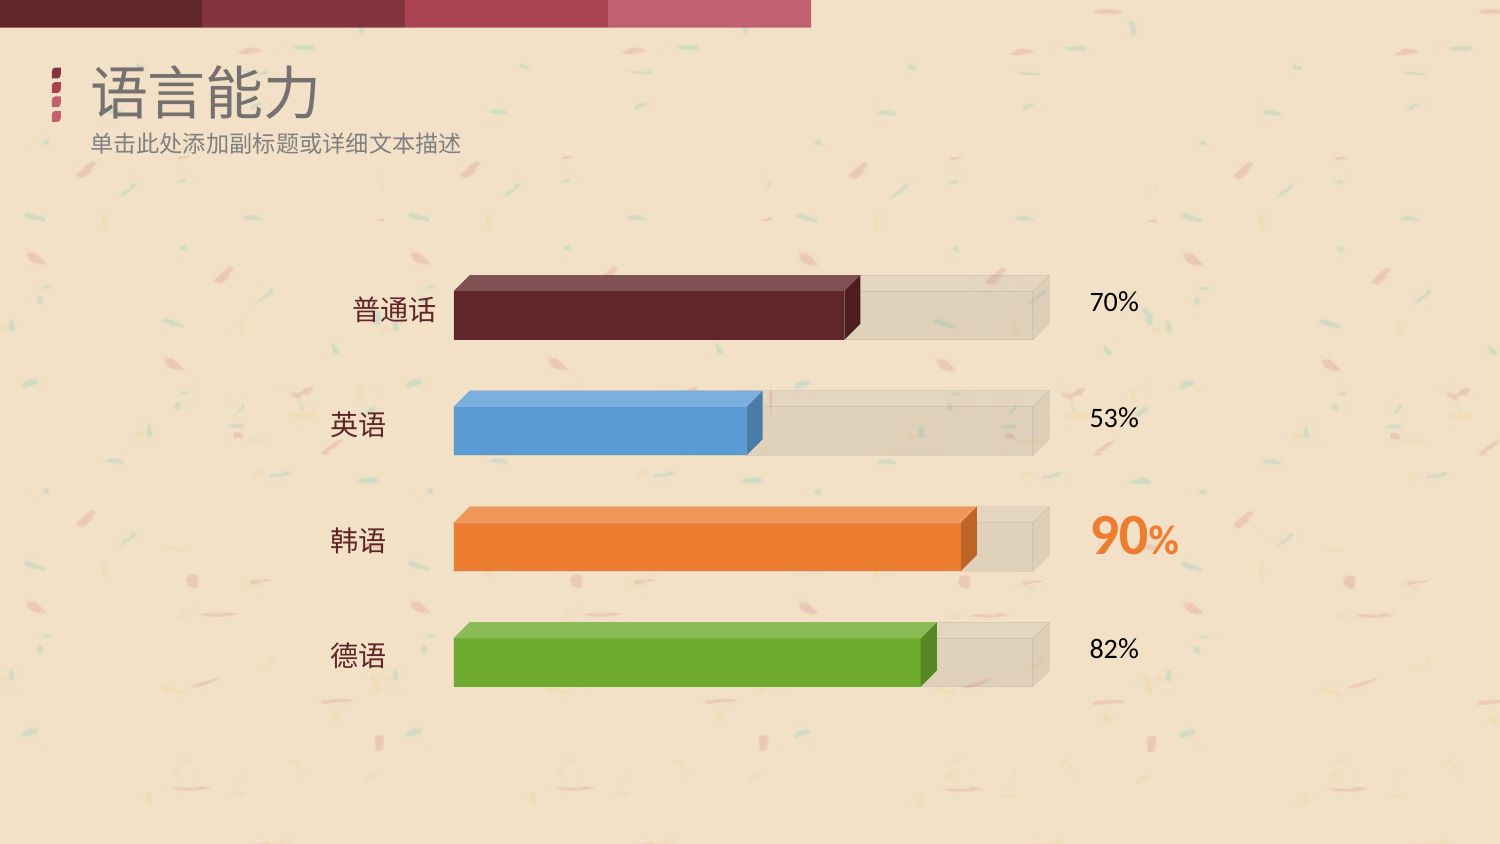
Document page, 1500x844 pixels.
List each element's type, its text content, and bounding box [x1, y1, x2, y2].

text_box [51, 110, 61, 122]
text_box [453, 275, 861, 340]
text_box [846, 275, 1050, 340]
text_box [51, 67, 61, 79]
text_box [453, 390, 763, 456]
text_box [453, 622, 937, 687]
text_box 单击此处添加副标题或详细文本描述 [74, 121, 1425, 172]
text_box 语言能力 [74, 61, 1425, 121]
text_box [0, 0, 812, 28]
text_box [51, 82, 61, 93]
text_box [922, 622, 1050, 687]
text_box [961, 506, 1050, 572]
text_box [747, 390, 1050, 456]
text_box [51, 96, 61, 108]
text_box 英语 [265, 396, 452, 452]
text_box 普通话 [265, 281, 452, 337]
text_box 韩语 [265, 512, 452, 568]
text_box [453, 506, 977, 572]
text_box 82% [1074, 619, 1179, 675]
text_box 德语 [265, 627, 452, 684]
text_box 53% [1074, 387, 1179, 444]
text_box 70% [1074, 272, 1179, 328]
text_box 90% [1074, 503, 1254, 559]
